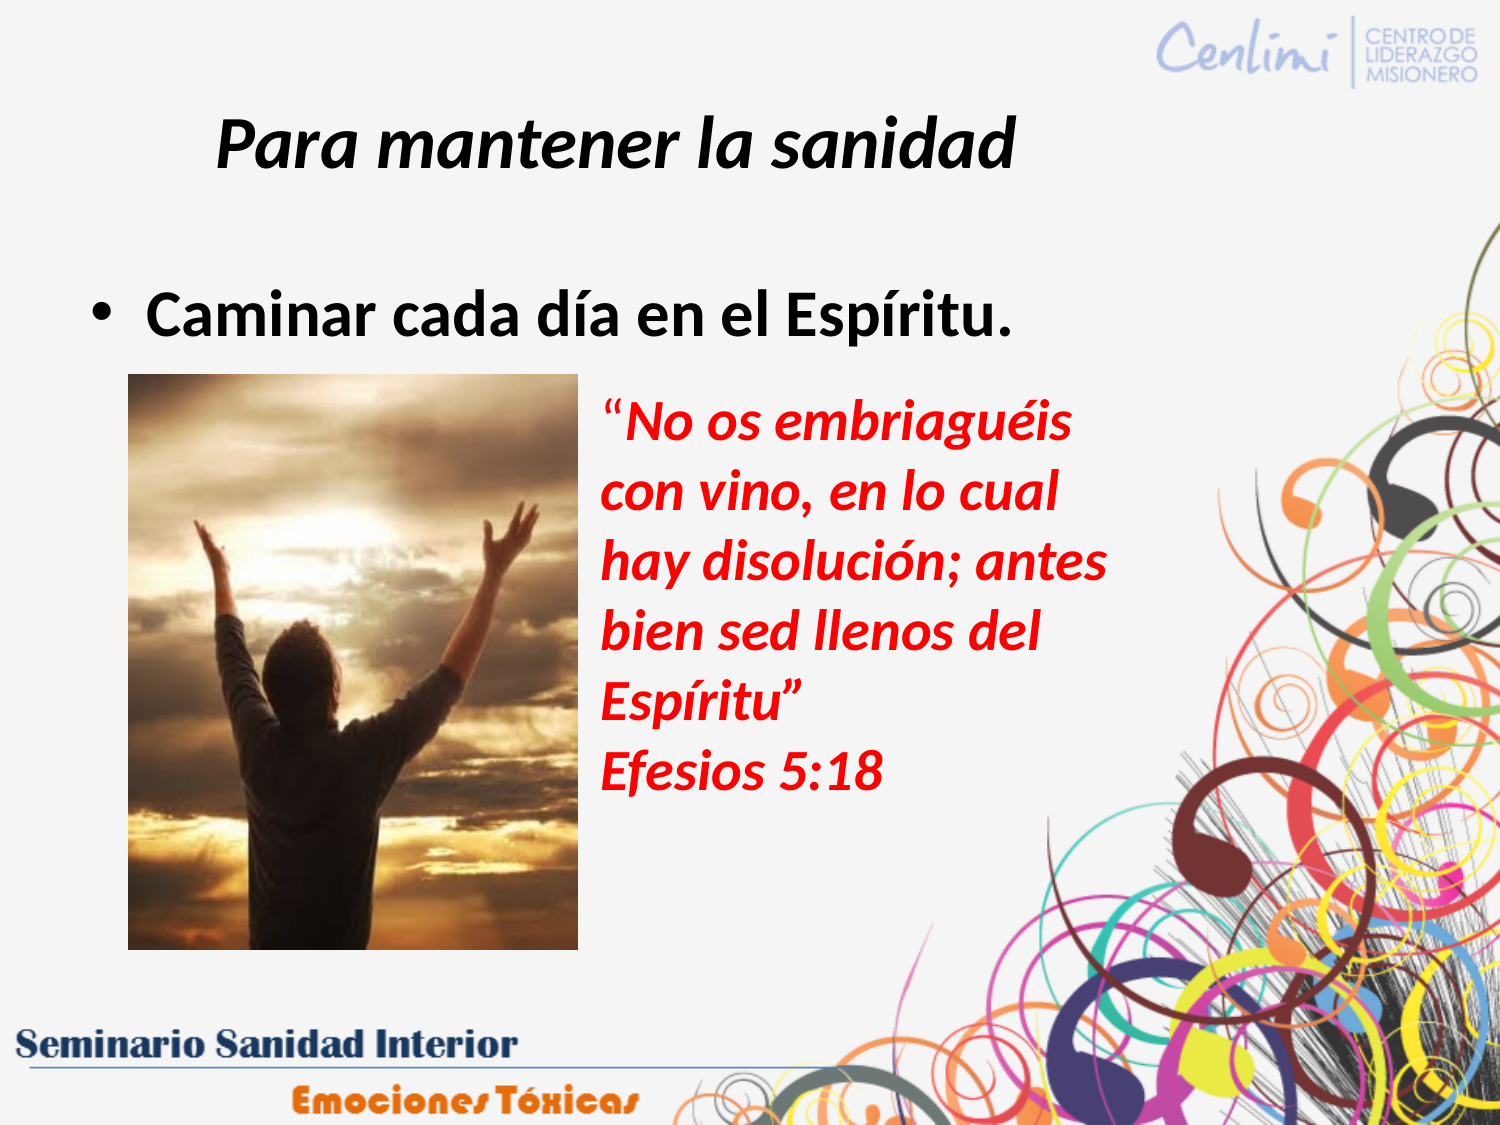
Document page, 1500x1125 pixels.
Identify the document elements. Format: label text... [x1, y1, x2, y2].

text_box “No os embriaguéis con vino, en lo cual hay disolución; antes bien sed llenos del Espíritu” Efesios 5:18 [585, 374, 1125, 810]
title Para mantener la sanidad [0, 45, 1292, 233]
list Caminar cada día en el Espíritu. [75, 262, 1231, 1005]
picture [0, 0, 1500, 1125]
